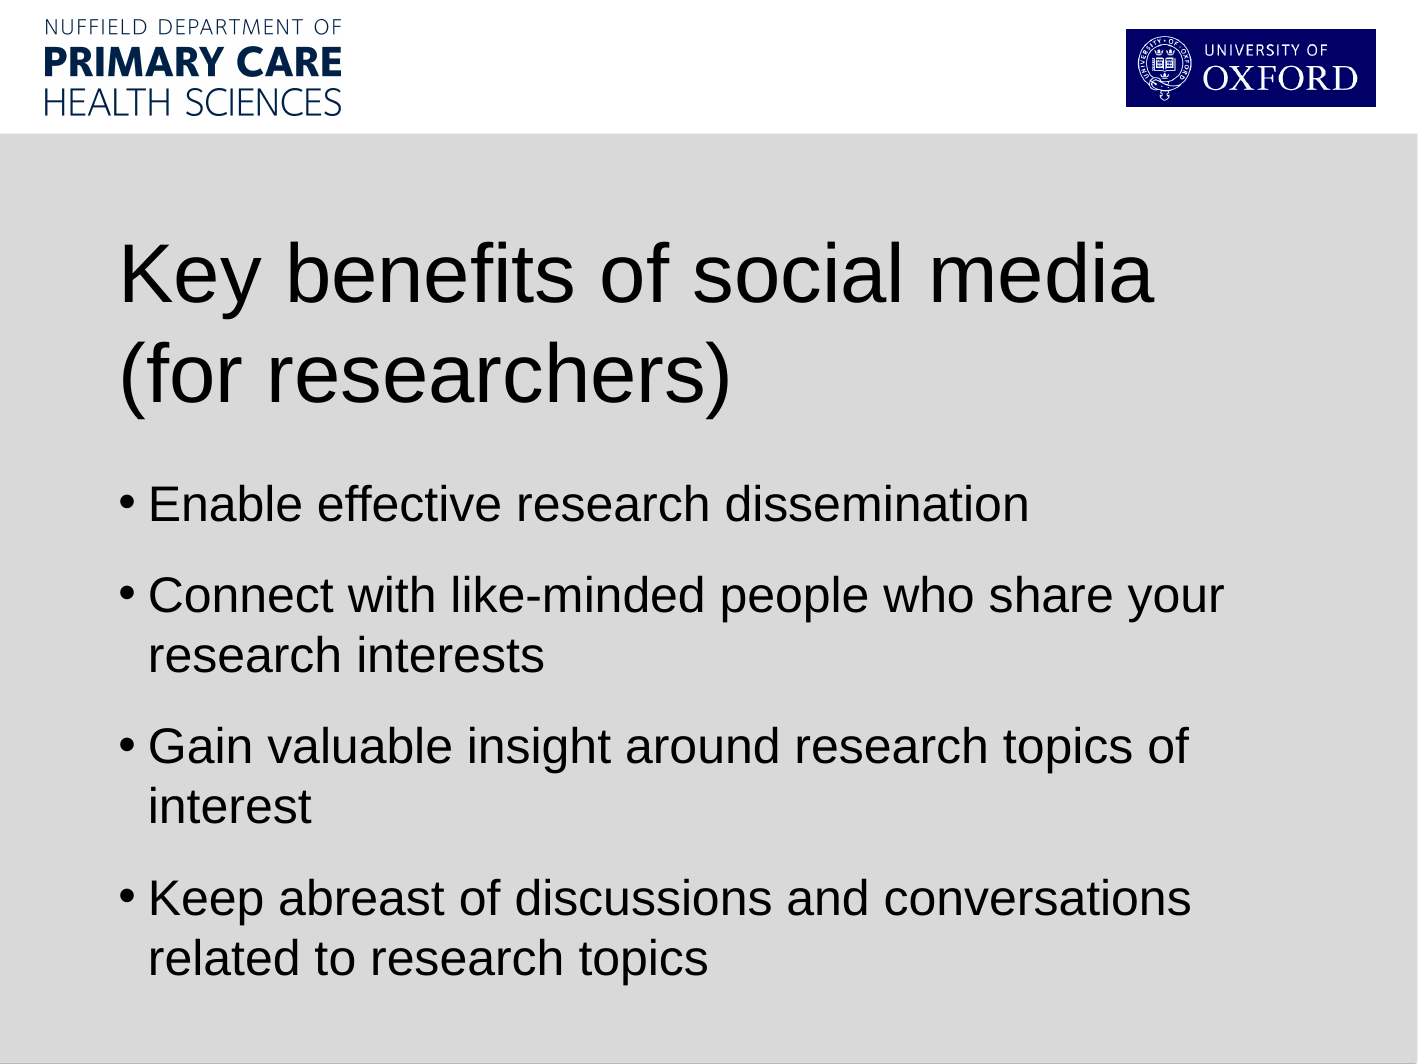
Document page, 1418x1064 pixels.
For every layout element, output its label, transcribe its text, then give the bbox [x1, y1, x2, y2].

text_box Enable effective research dissemination Connect with like-minded people who share your research interests Gain valuable insight around research topics of interest Keep abreast of discussions and conversations related to research topics [103, 463, 1371, 993]
text_box Key benefits of social media (for researchers) [103, 212, 1314, 462]
picture [45, 19, 341, 116]
picture [1126, 29, 1376, 107]
